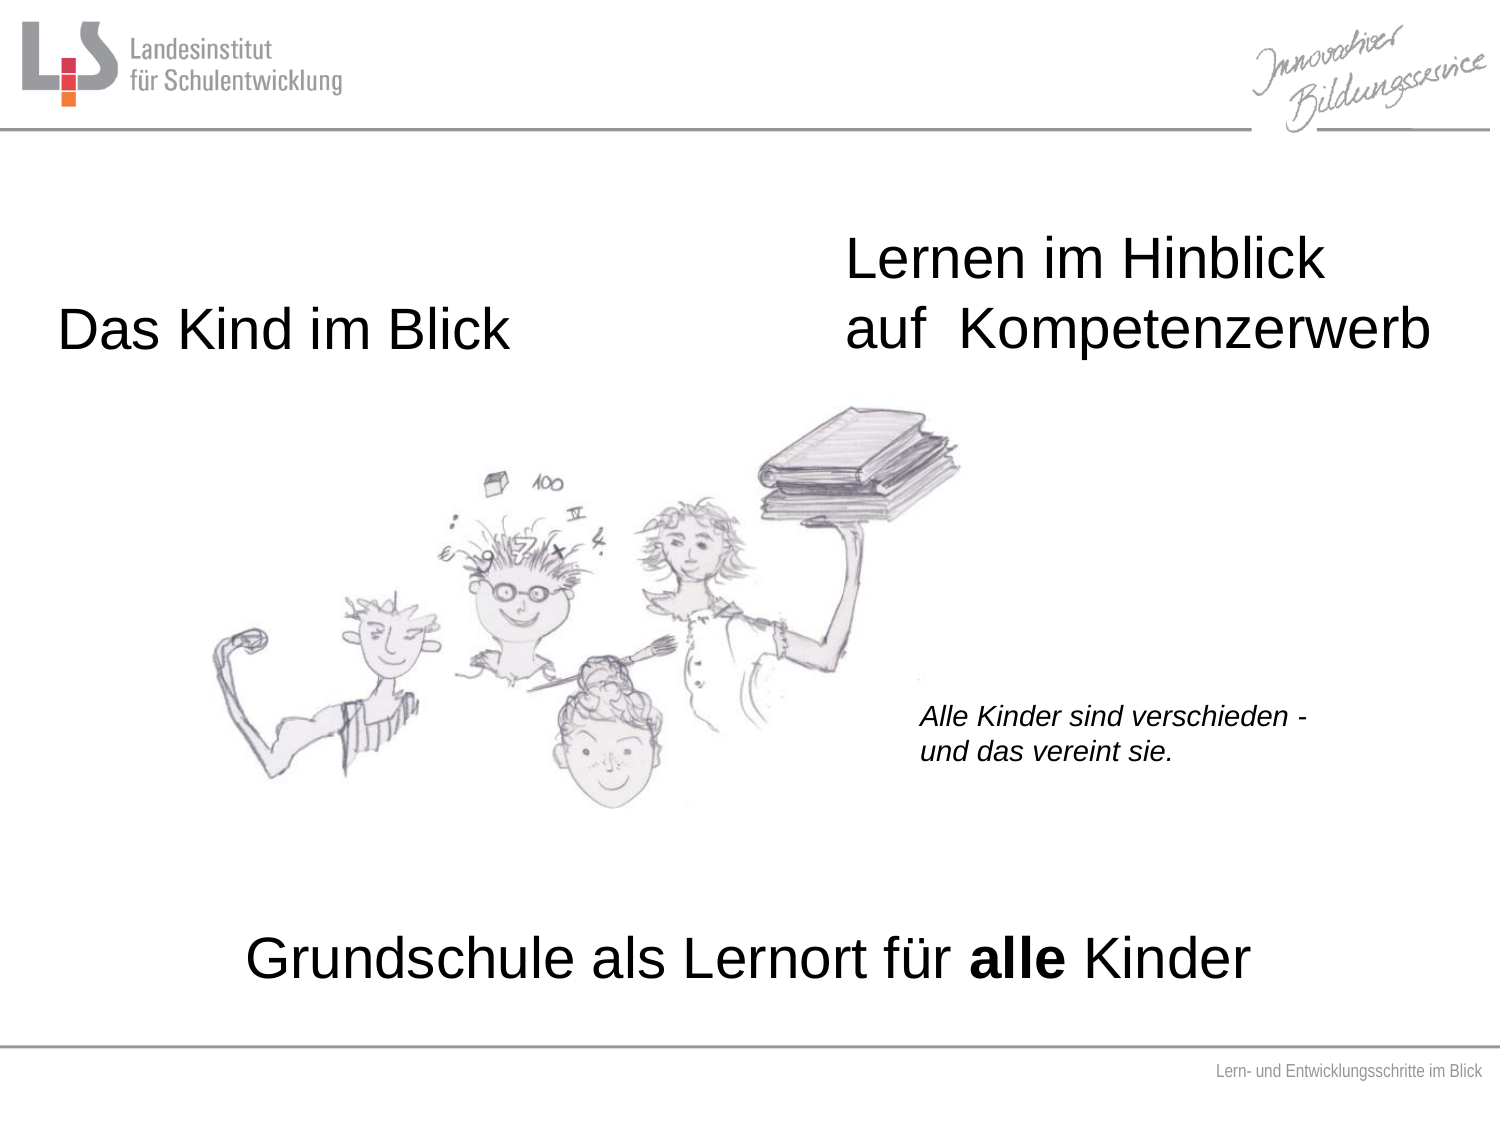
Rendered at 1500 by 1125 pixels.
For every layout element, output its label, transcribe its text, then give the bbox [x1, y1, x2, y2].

picture [20, 20, 346, 107]
text_box Das Kind im Blick [42, 283, 526, 369]
text_box Lernen im Hinblick auf Kompetenzerwerb [830, 212, 1448, 368]
text_box Grundschule als Lernort für alle Kinder [230, 912, 1270, 998]
picture [1252, 24, 1487, 133]
text_box Alle Kinder sind verschieden - und das vereint sie. [986, 689, 1374, 775]
picture [194, 396, 982, 824]
